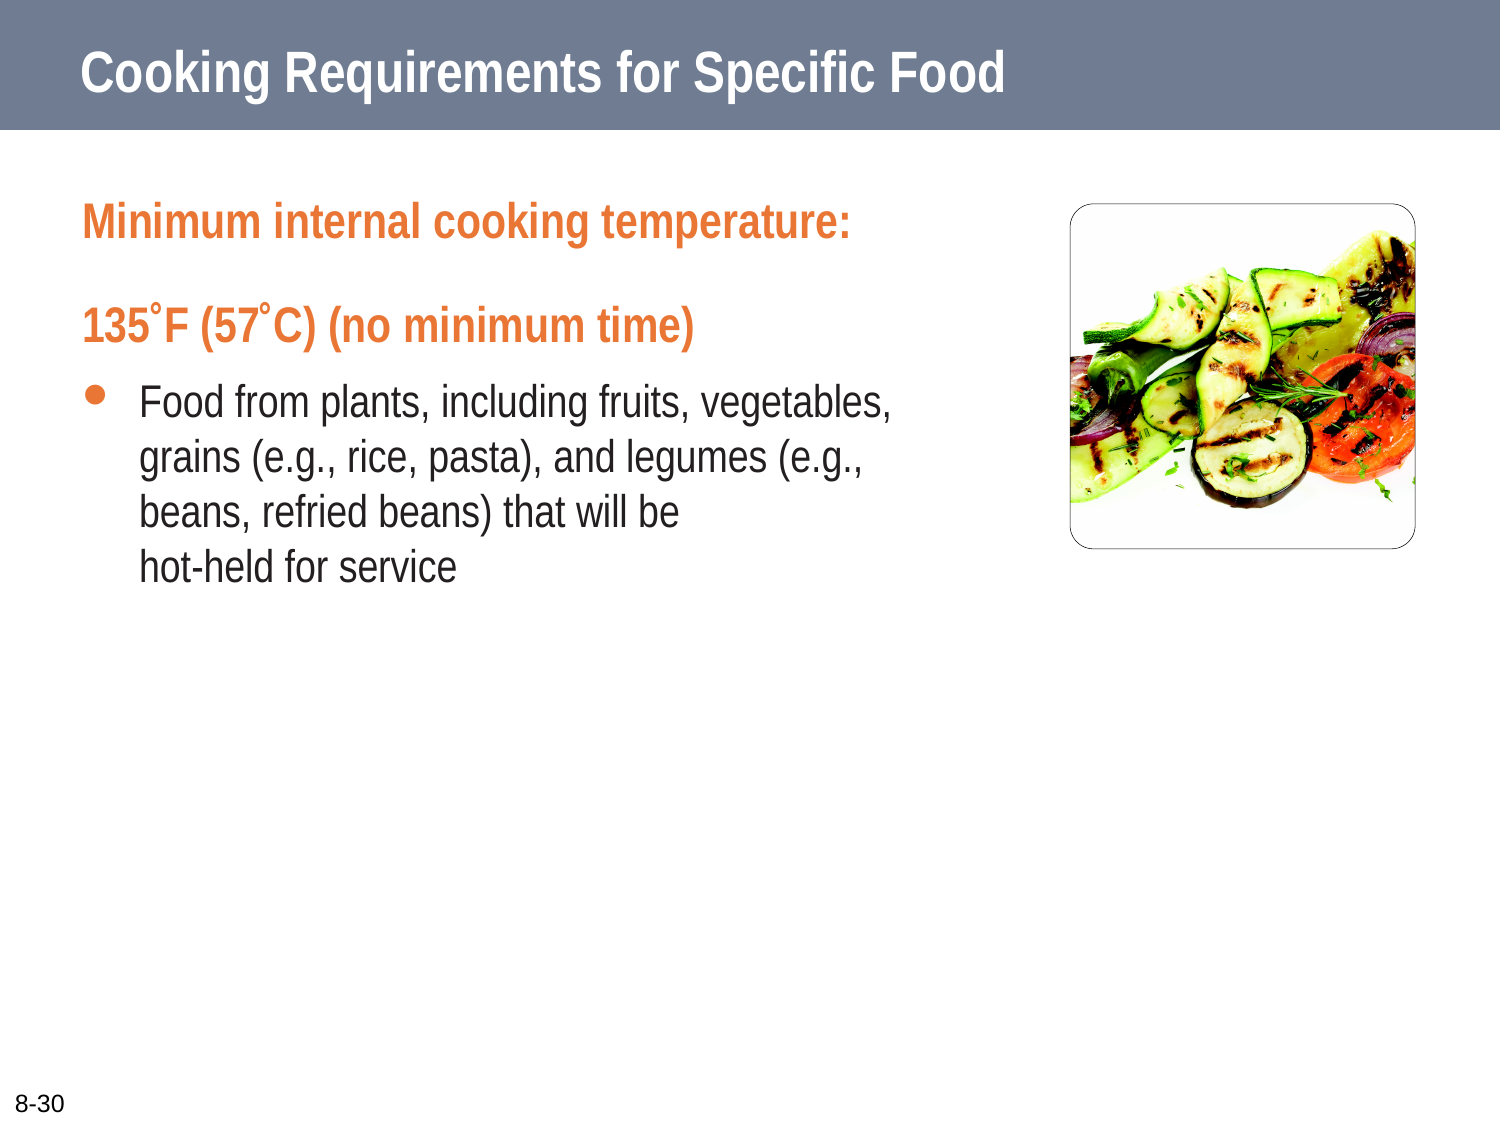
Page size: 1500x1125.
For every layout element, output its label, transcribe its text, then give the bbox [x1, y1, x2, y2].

picture [1069, 203, 1416, 550]
list Minimum internal cooking temperature: 135˚F (57˚C) (no minimum time) Food from plants, including fruits, vegetables, grains (e.g., rice, pasta), and legumes (e.g., beans, refried beans) that will be hot-held for service [67, 187, 944, 1005]
title Cooking Requirements for Specific Food [65, 26, 1429, 112]
text_box 8-30 [0, 1080, 94, 1125]
